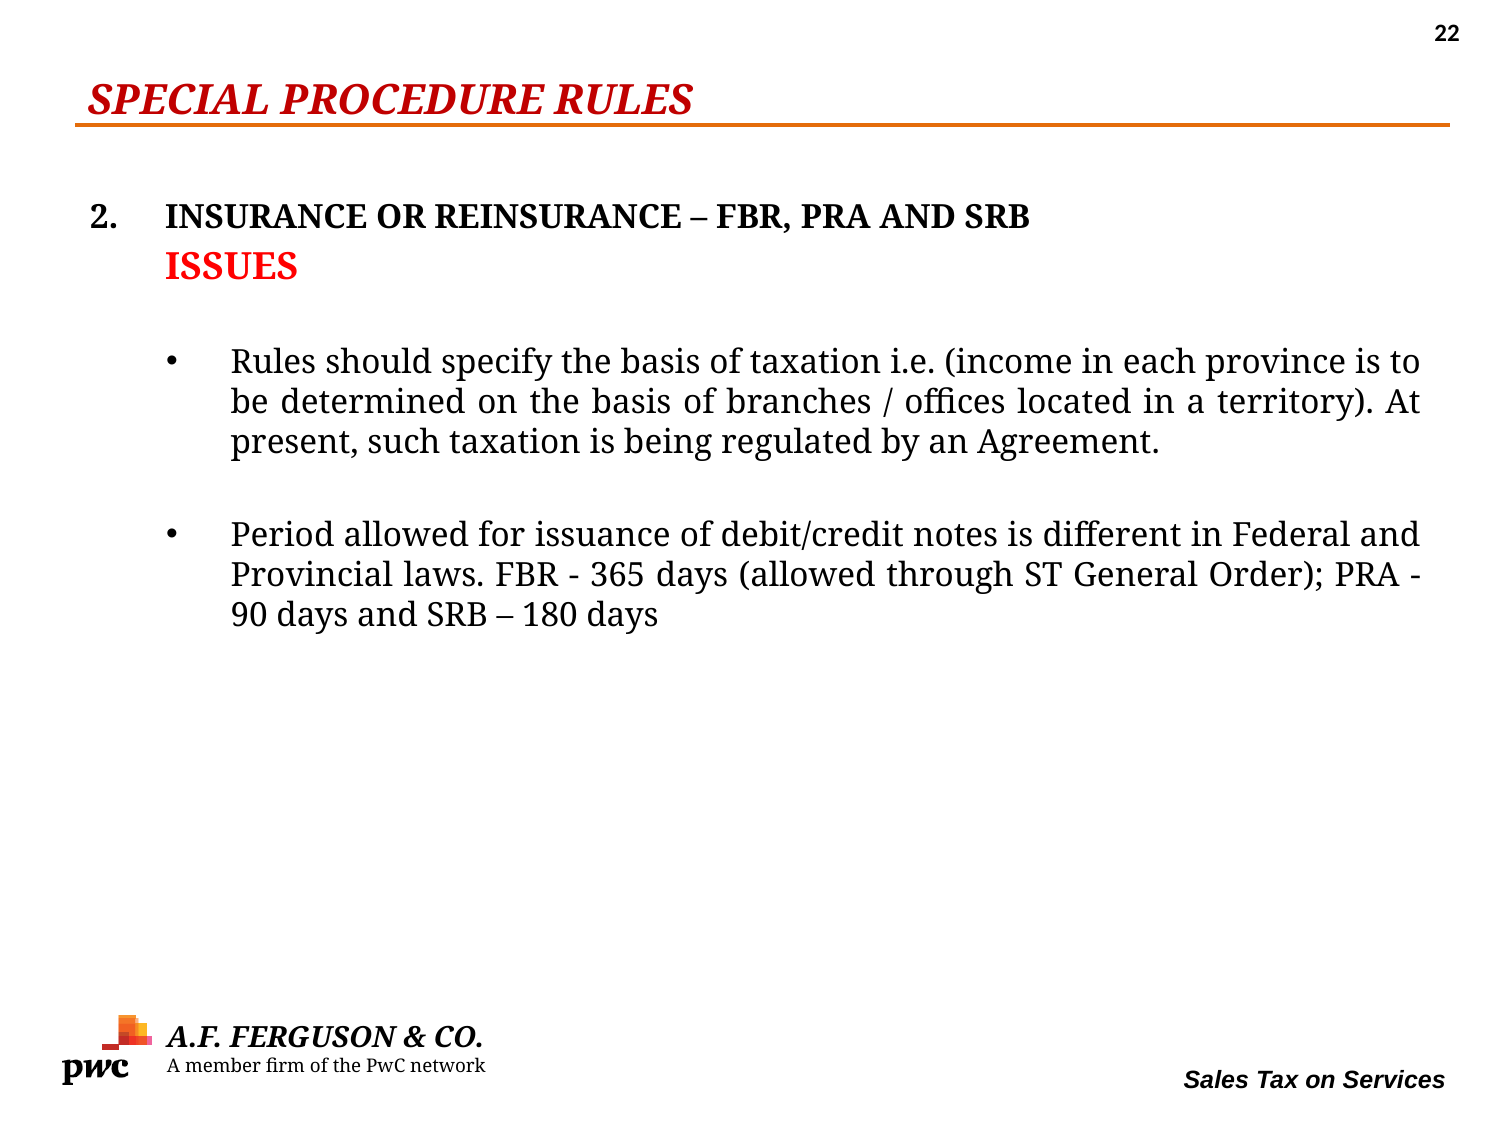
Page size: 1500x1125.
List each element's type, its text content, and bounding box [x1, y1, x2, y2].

text_box SPECIAL PROCEDURE RULES [72, 65, 1436, 131]
text_box 22 [1387, 0, 1475, 63]
picture [37, 999, 159, 1087]
text_box Sales Tax on Services [1093, 1055, 1469, 1095]
text_box A.F. FERGUSON & CO. A member firm of the PwC network [163, 1010, 530, 1084]
text_box 2. INSURANCE OR REINSURANCE – FBR, PRA AND SRB ISSUES Rules should specify the basis of taxation i.e. (income in each province is to be determined on the basis of branches / offices located in a territory). At present, such taxation is being regulated by an Agreement. Period allowed for issuance of debit/credit notes is different in Federal and Provincial laws. FBR - 365 days (allowed through ST General Order); PRA - 90 days and SRB – 180 days [74, 187, 1438, 750]
